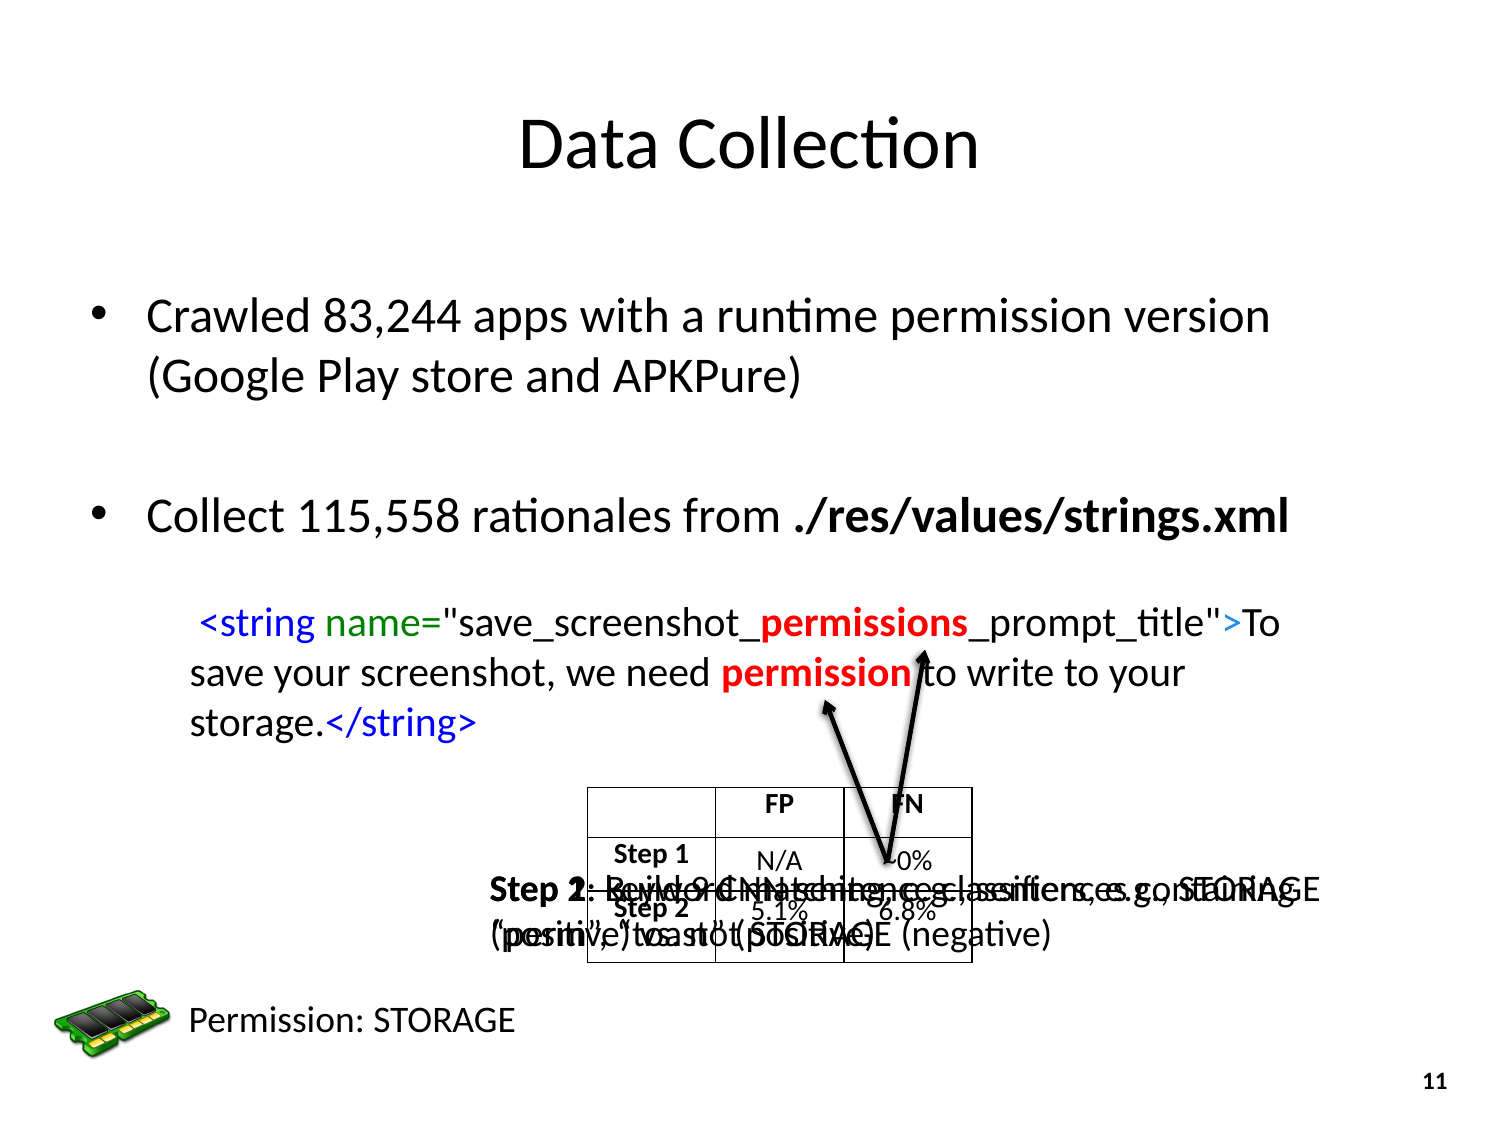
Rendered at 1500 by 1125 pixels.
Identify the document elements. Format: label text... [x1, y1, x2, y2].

table_header [588, 788, 715, 837]
text_box Step 2: Build 9 CNN sentence classifiers, e.g., STORAGE (positive) vs. not STORAGE (negative) [973, 856, 1425, 962]
text_box Permission: STORAGE [179, 987, 532, 1048]
table_cell Step 2 [588, 892, 715, 962]
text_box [887, 649, 926, 863]
table_cell 6.8% [845, 892, 971, 962]
table_cell Step 1 [588, 838, 715, 890]
table_header FP [716, 788, 818, 837]
table_header FN [930, 788, 971, 837]
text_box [824, 699, 882, 863]
table_cell 5.1% [716, 892, 843, 962]
table_cell ~0% [845, 838, 971, 890]
table_cell N/A [716, 838, 843, 890]
title Data Collection [75, 45, 1425, 233]
picture [49, 962, 176, 1088]
text_box <string name="save_screenshot_permissions_prompt_title">To save your screenshot, we need permission to write to your storage.</string> [174, 587, 1375, 753]
slide_number 11 [1112, 1050, 1463, 1110]
text_box Crawled 83,244 apps with a runtime permission version (Google Play store and APKPure) Collect 115,558 rationales from ./res/values/strings.xml [74, 274, 1413, 1038]
text_box Step 2: Build 9 CNN sentence classifiers, e.g., STORAGE (positive) vs. not STORAGE (negative) [474, 856, 587, 962]
